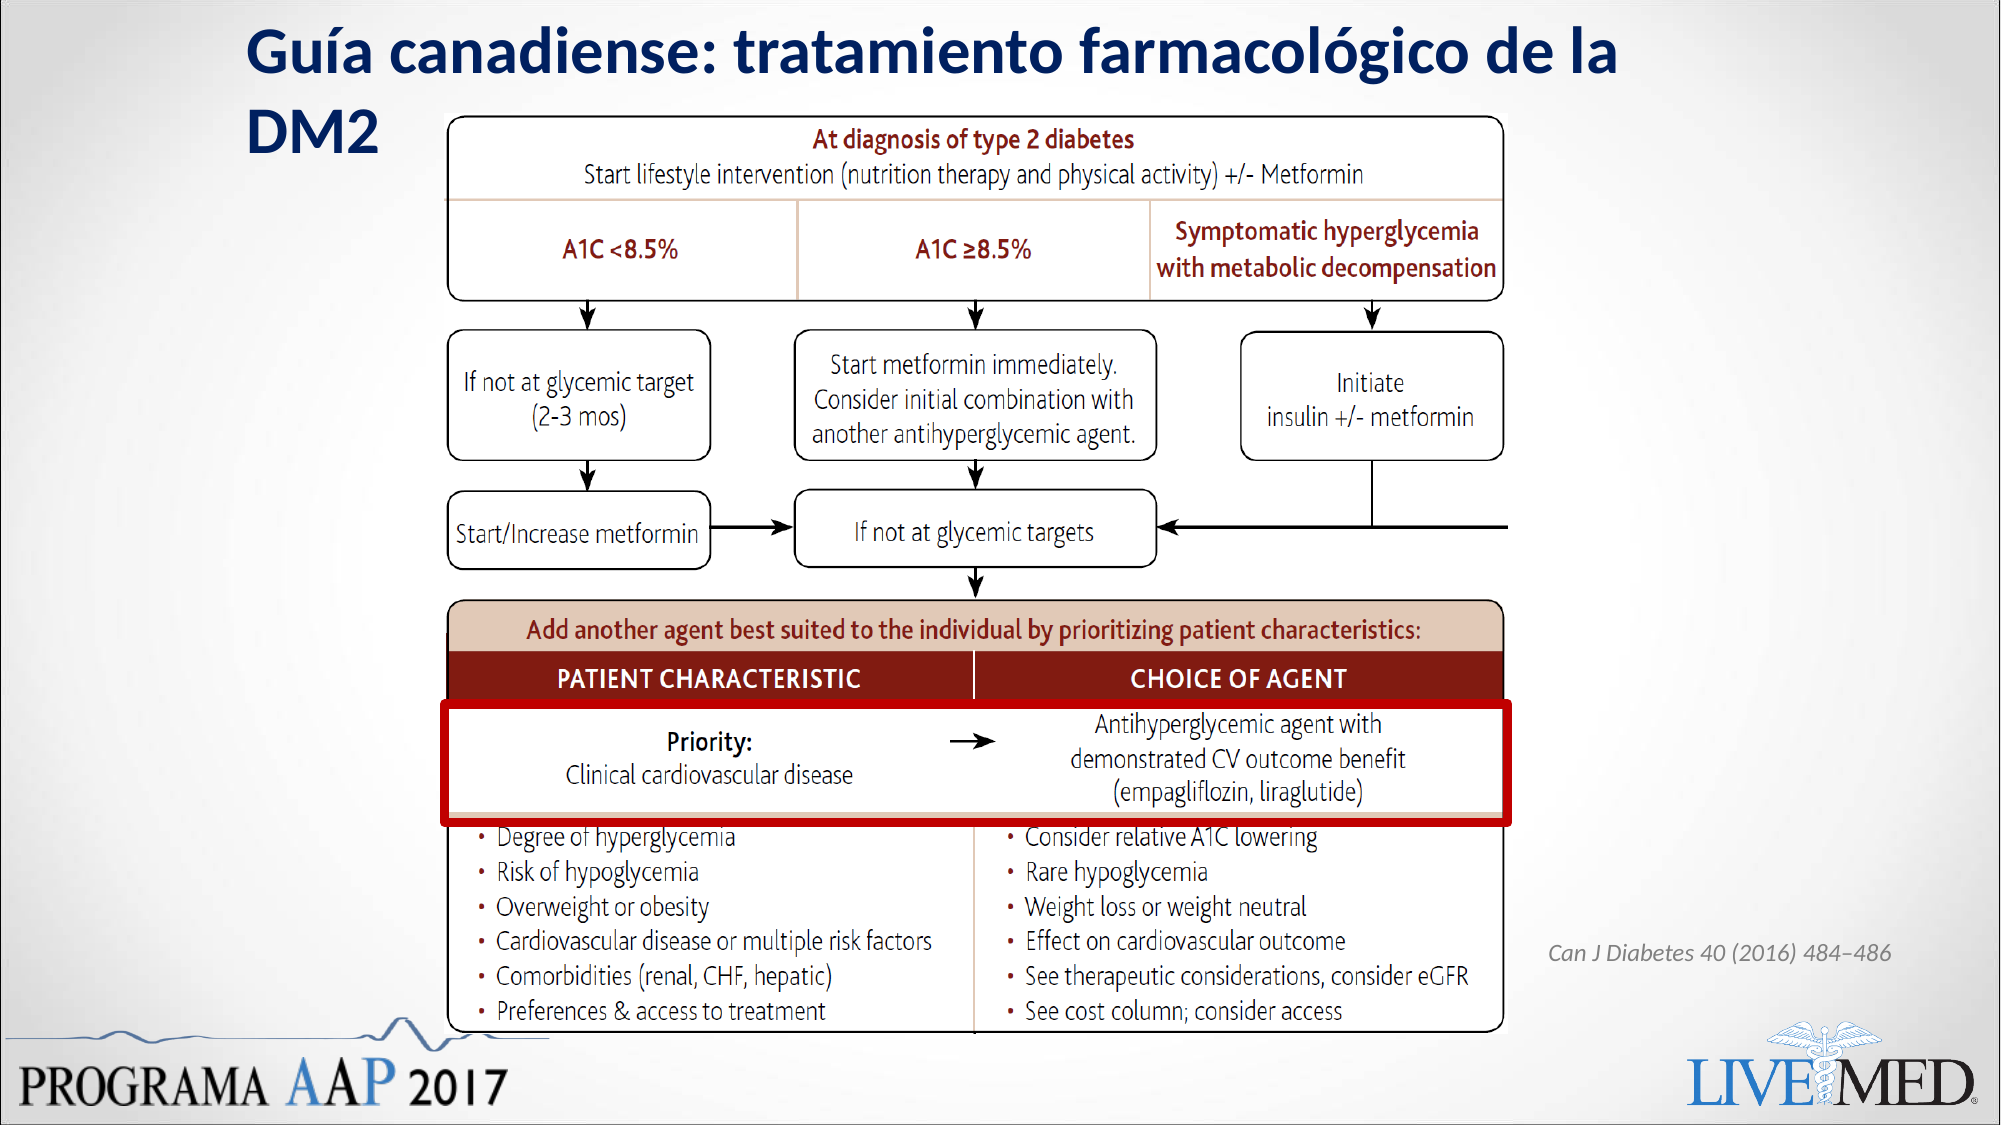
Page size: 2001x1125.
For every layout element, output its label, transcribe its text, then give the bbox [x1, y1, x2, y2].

picture [0, 0, 2001, 1125]
text_box Guía canadiense: tratamiento farmacológico de la DM2 [232, 0, 1784, 175]
text_box Can J Diabetes 40 (2016) 484–486 [1533, 928, 1908, 974]
